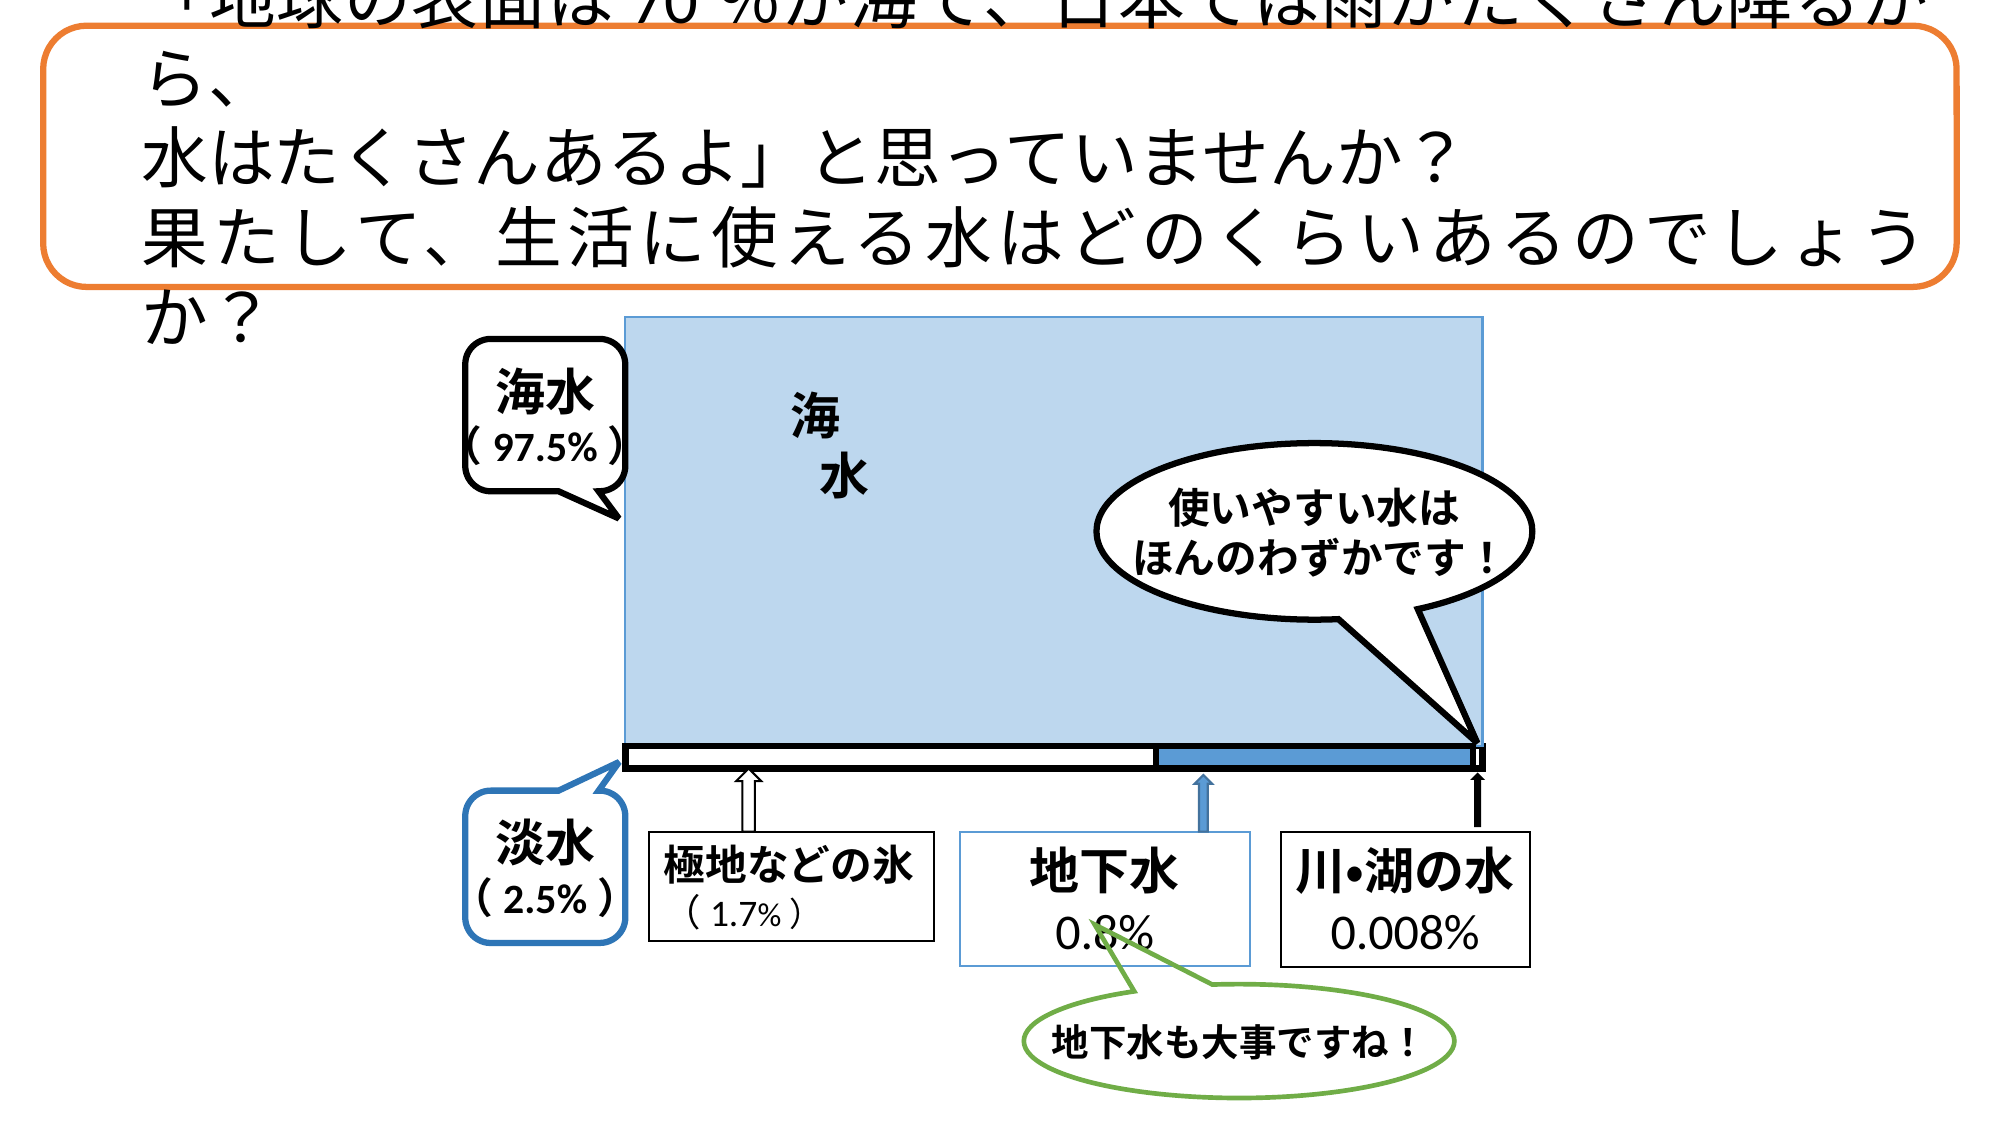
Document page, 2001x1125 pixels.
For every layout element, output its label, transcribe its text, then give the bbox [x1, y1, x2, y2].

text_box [465, 317, 1535, 1099]
text_box 「地球の表面は70％が海で、日本では雨がたくさん降るから、 水はたくさんあるよ」と思っていませんか？ 果たして、生活に使える水はどのくらいあるのでしょうか？ [42, 24, 1958, 288]
